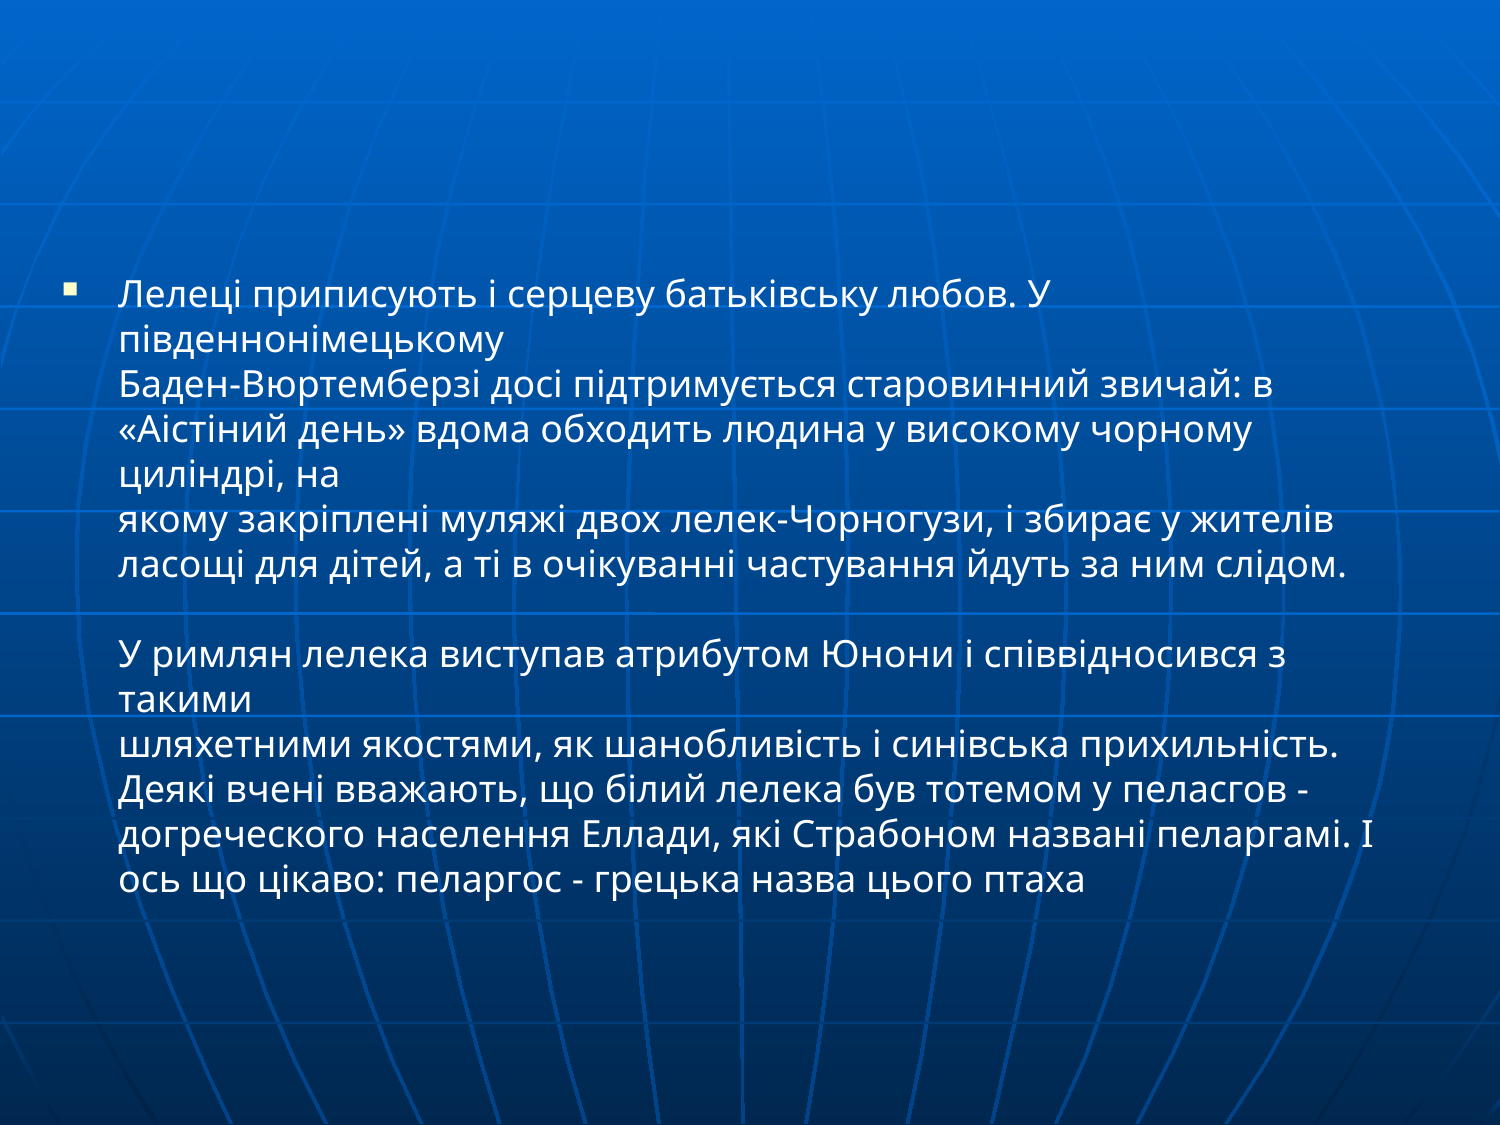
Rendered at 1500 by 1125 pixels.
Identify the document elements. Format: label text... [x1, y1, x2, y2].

list Лелеці приписують і серцеву батьківську любов. У південнонімецькому Баден-Вюртемберзі досі підтримується старовинний звичай: в «Аістіний день» вдома обходить людина у високому чорному циліндрі, на якому закріплені муляжі двох лелек-Чорногузи, і збирає у жителів ласощі для дітей, а ті в очікуванні частування йдуть за ним слідом. У римлян лелека виступав атрибутом Юнони і співвідносився з такими шляхетними якостями, як шанобливість і синівська прихильність. Деякі вчені вважають, що білий лелека був тотемом у пеласгов - догреческого населення Еллади, які Страбоном названі пеларгамі. І ось що цікаво: пеларгос - грецька назва цього птаха [46, 262, 1442, 1006]
